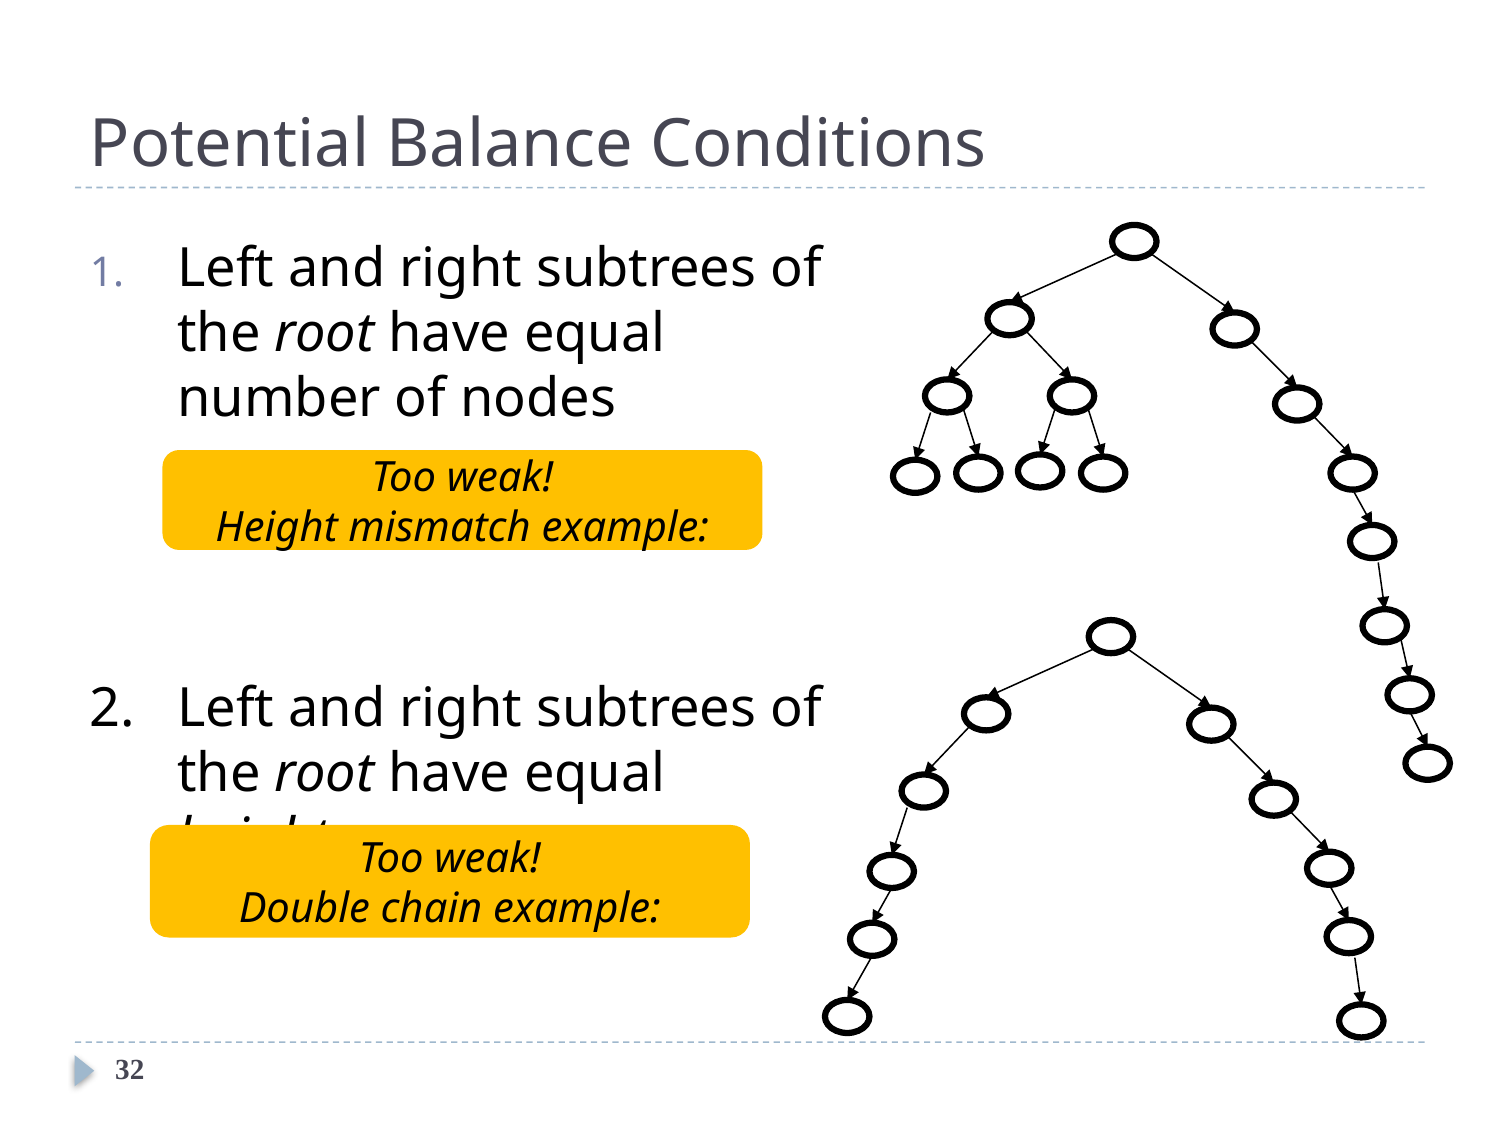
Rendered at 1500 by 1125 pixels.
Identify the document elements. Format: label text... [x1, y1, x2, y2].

list Left and right subtrees of the root have equal number of nodes 2. Left and right subtrees of the root have equal height [75, 224, 838, 1048]
text_box Too weak! Height mismatch example: [162, 450, 763, 550]
slide_number 32 [100, 1042, 426, 1103]
text_box Too weak! Double chain example: [149, 824, 750, 938]
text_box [892, 224, 1451, 781]
title Potential Balance Conditions [75, 24, 1425, 188]
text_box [824, 619, 1384, 1038]
